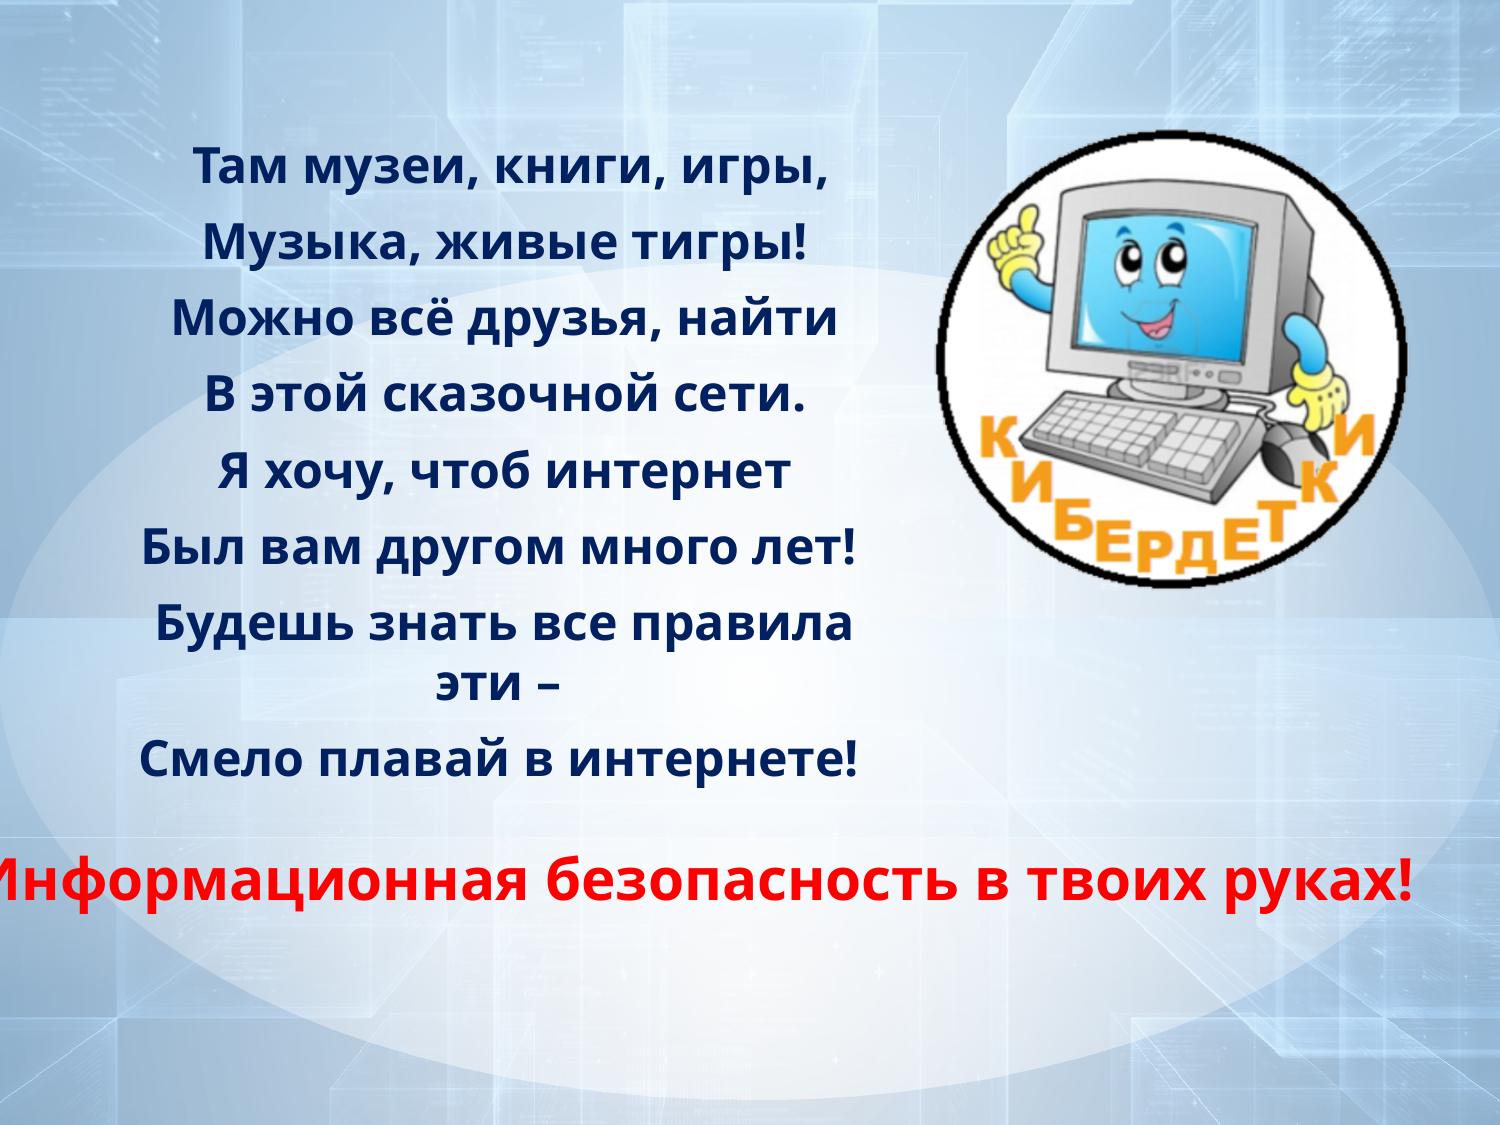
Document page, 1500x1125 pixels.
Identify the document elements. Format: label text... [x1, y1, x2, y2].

title Информационная безопасность в твоих руках! [0, 834, 1430, 1012]
picture [926, 77, 1424, 656]
list Там музеи, книги, игры, Музыка, живые тигры! Можно всё друзья, найти В этой сказочной сети. Я хочу, чтоб интернет Был вам другом много лет! Будешь знать все правила эти – Смело плавай в интернете! [88, 54, 915, 835]
